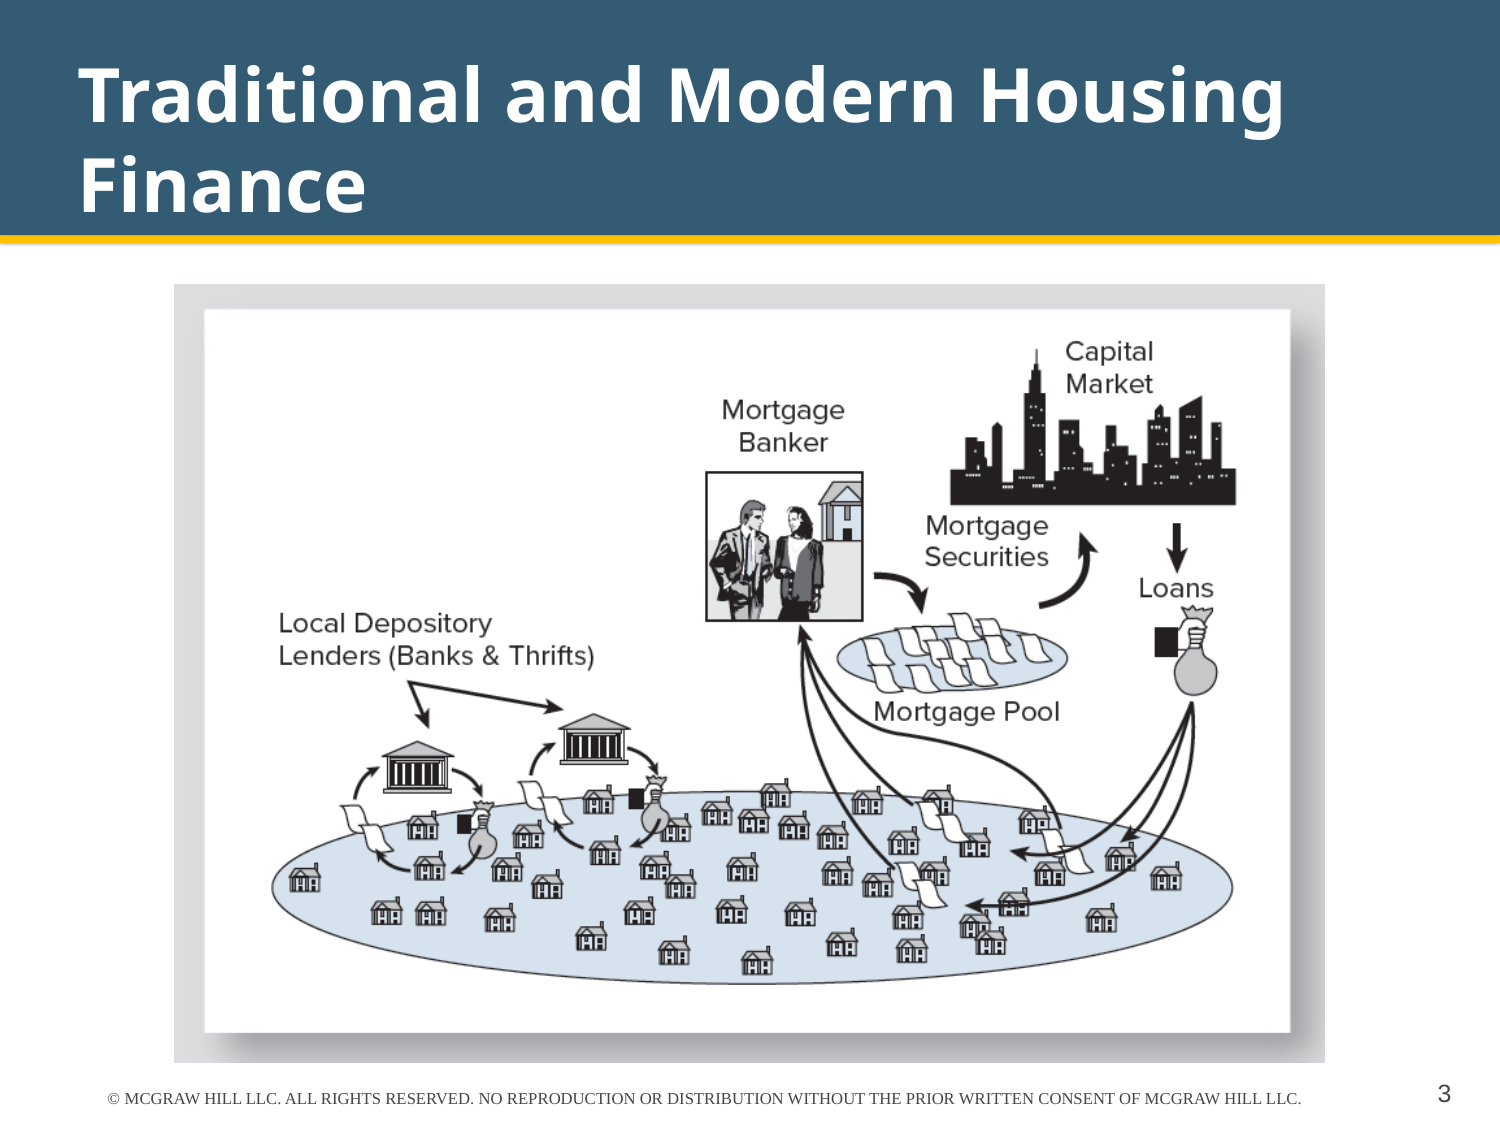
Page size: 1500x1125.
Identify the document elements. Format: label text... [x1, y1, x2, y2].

footer © MCGRAW HILL LLC. ALL RIGHTS RESERVED. NO REPRODUCTION OR DISTRIBUTION WITHOUT THE PRIOR WRITTEN CONSENT OF MCGRAW HILL LLC. [75, 1062, 1337, 1108]
title Traditional and Modern Housing Finance [62, 37, 1475, 237]
slide_number 3 [1345, 1062, 1467, 1108]
picture [174, 284, 1325, 1063]
